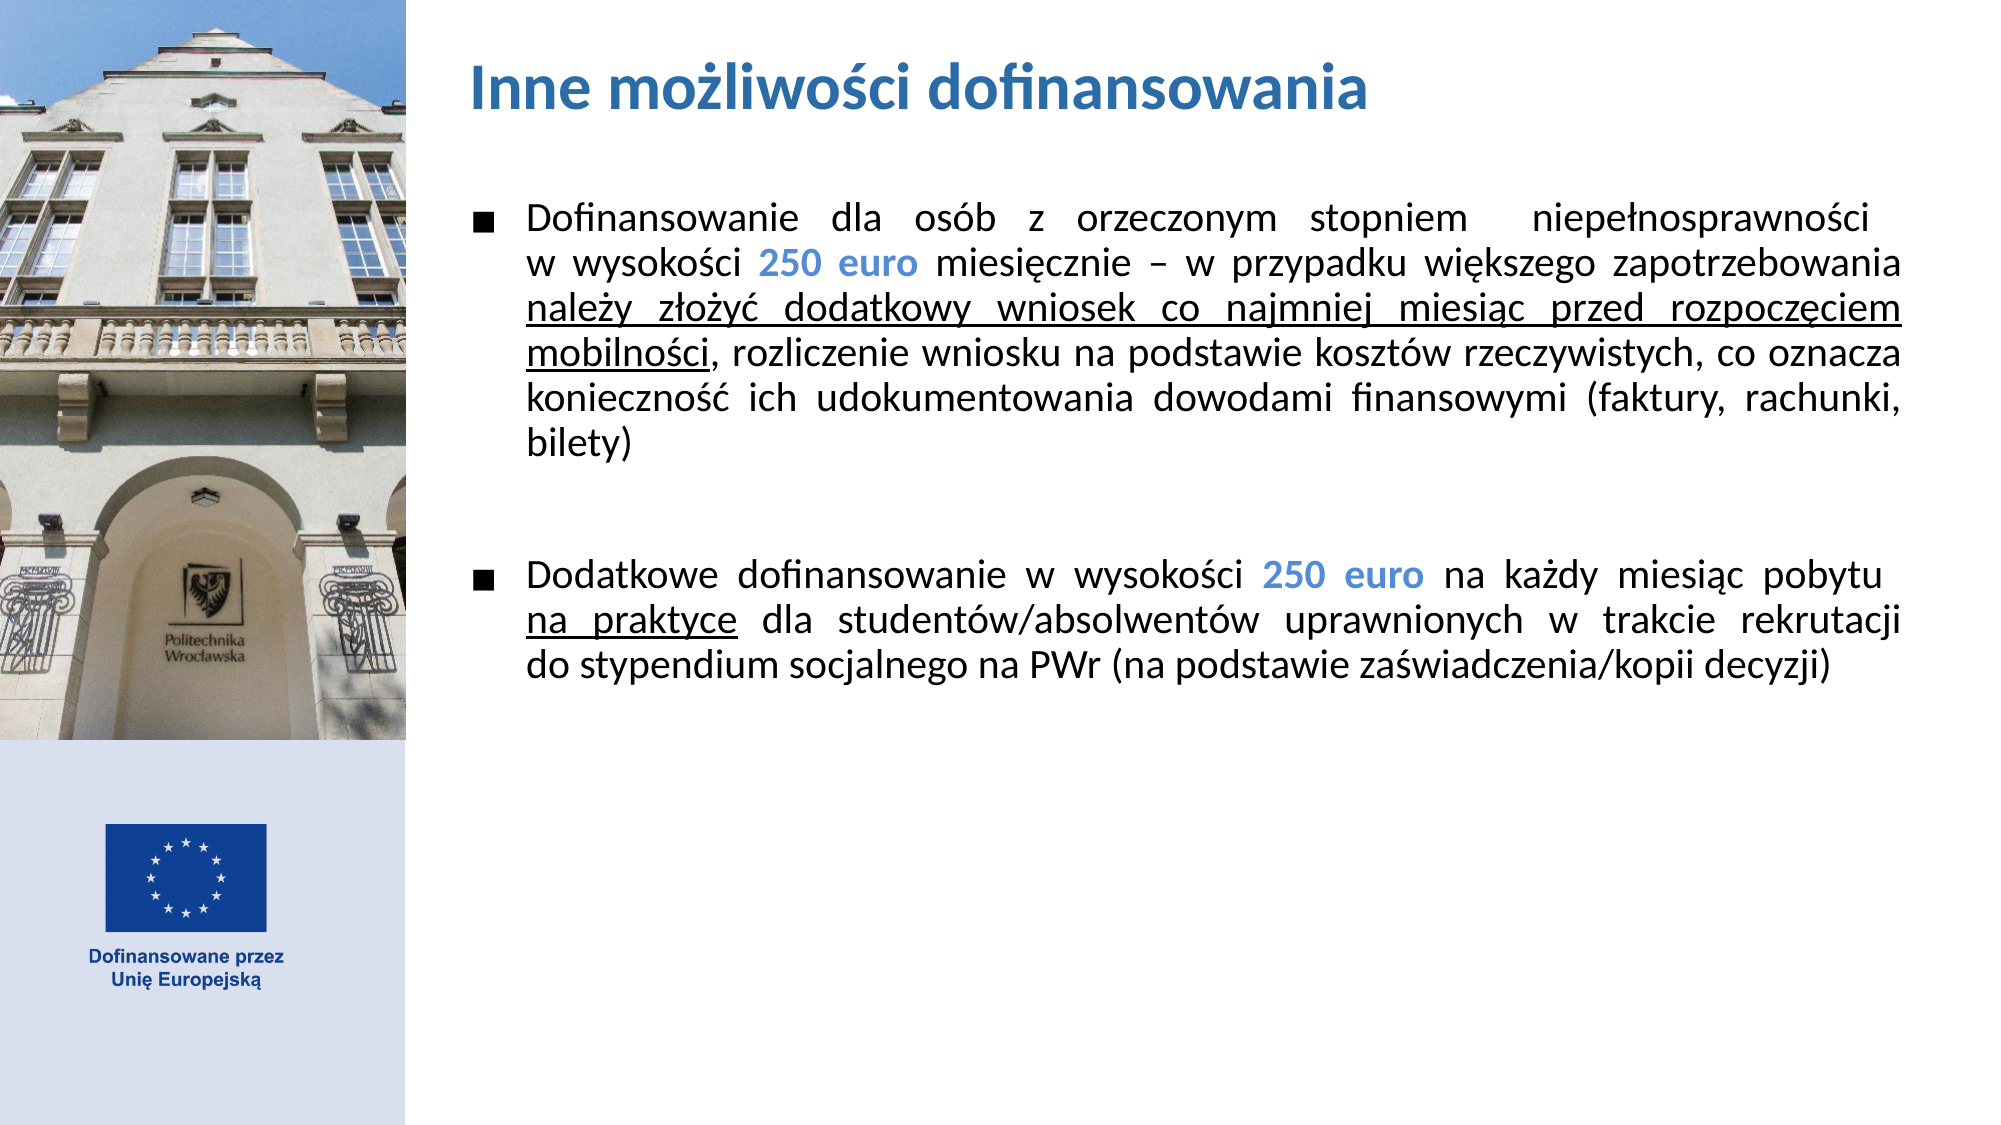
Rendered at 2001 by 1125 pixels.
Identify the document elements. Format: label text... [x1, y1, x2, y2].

list Dofinansowanie dla osób z orzeczonym stopniem niepełnosprawności w wysokości 250 euro miesięcznie – w przypadku większego zapotrzebowania należy złożyć dodatkowy wniosek co najmniej miesiąc przed rozpoczęciem mobilności, rozliczenie wniosku na podstawie kosztów rzeczywistych, co oznacza konieczność ich udokumentowania dowodami finansowymi (faktury, rachunki, bilety) Dodatkowe dofinansowanie w wysokości 250 euro na każdy miesiąc pobytu na praktyce dla studentów/absolwentów uprawnionych w trakcie rekrutacji do stypendium socjalnego na PWr (na podstawie zaświadczenia/kopii decyzji) [454, 187, 1918, 1024]
text_box Inne możliwości dofinansowania [454, 35, 1857, 131]
text_box [0, 749, 406, 1125]
picture [88, 824, 285, 993]
picture [0, 0, 406, 740]
